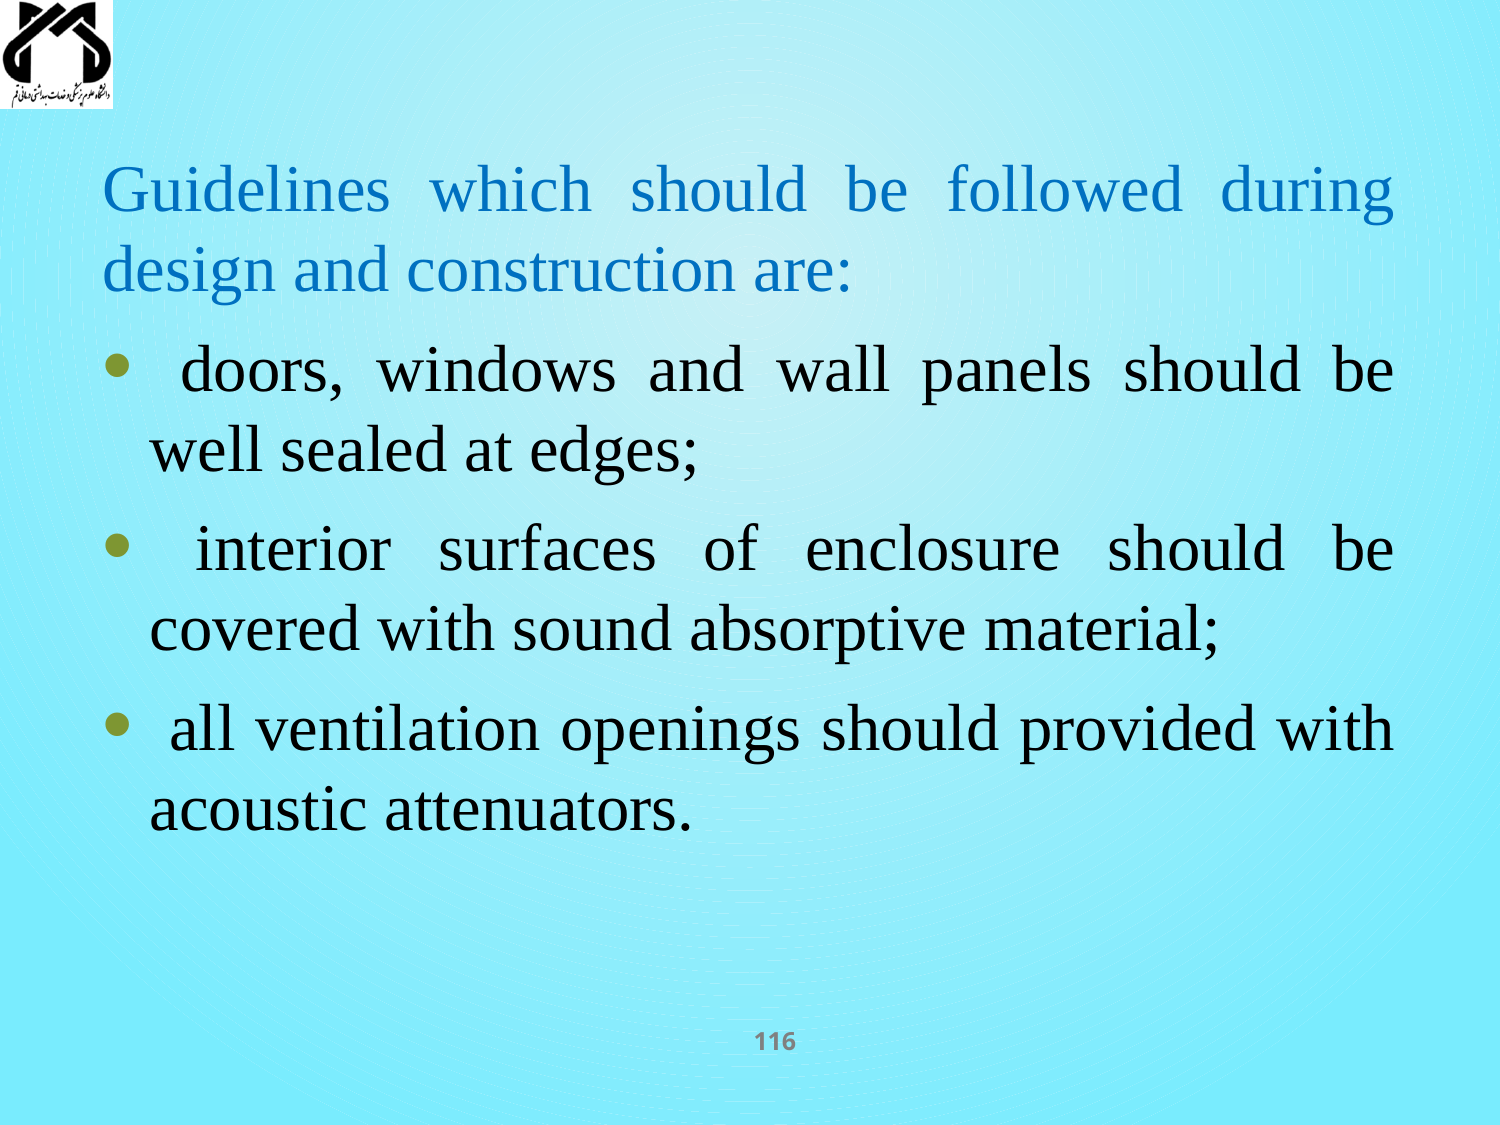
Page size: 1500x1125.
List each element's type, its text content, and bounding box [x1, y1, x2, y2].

picture [0, 0, 113, 109]
slide_number 116 [624, 1012, 925, 1073]
subtitle Guidelines which should be followed during design and construction are: doors, windows and wall panels should be well sealed at edges; interior surfaces of enclosure should be covered with sound absorptive material; all ventilation openings should provided with acoustic attenuators. [87, 137, 1413, 963]
